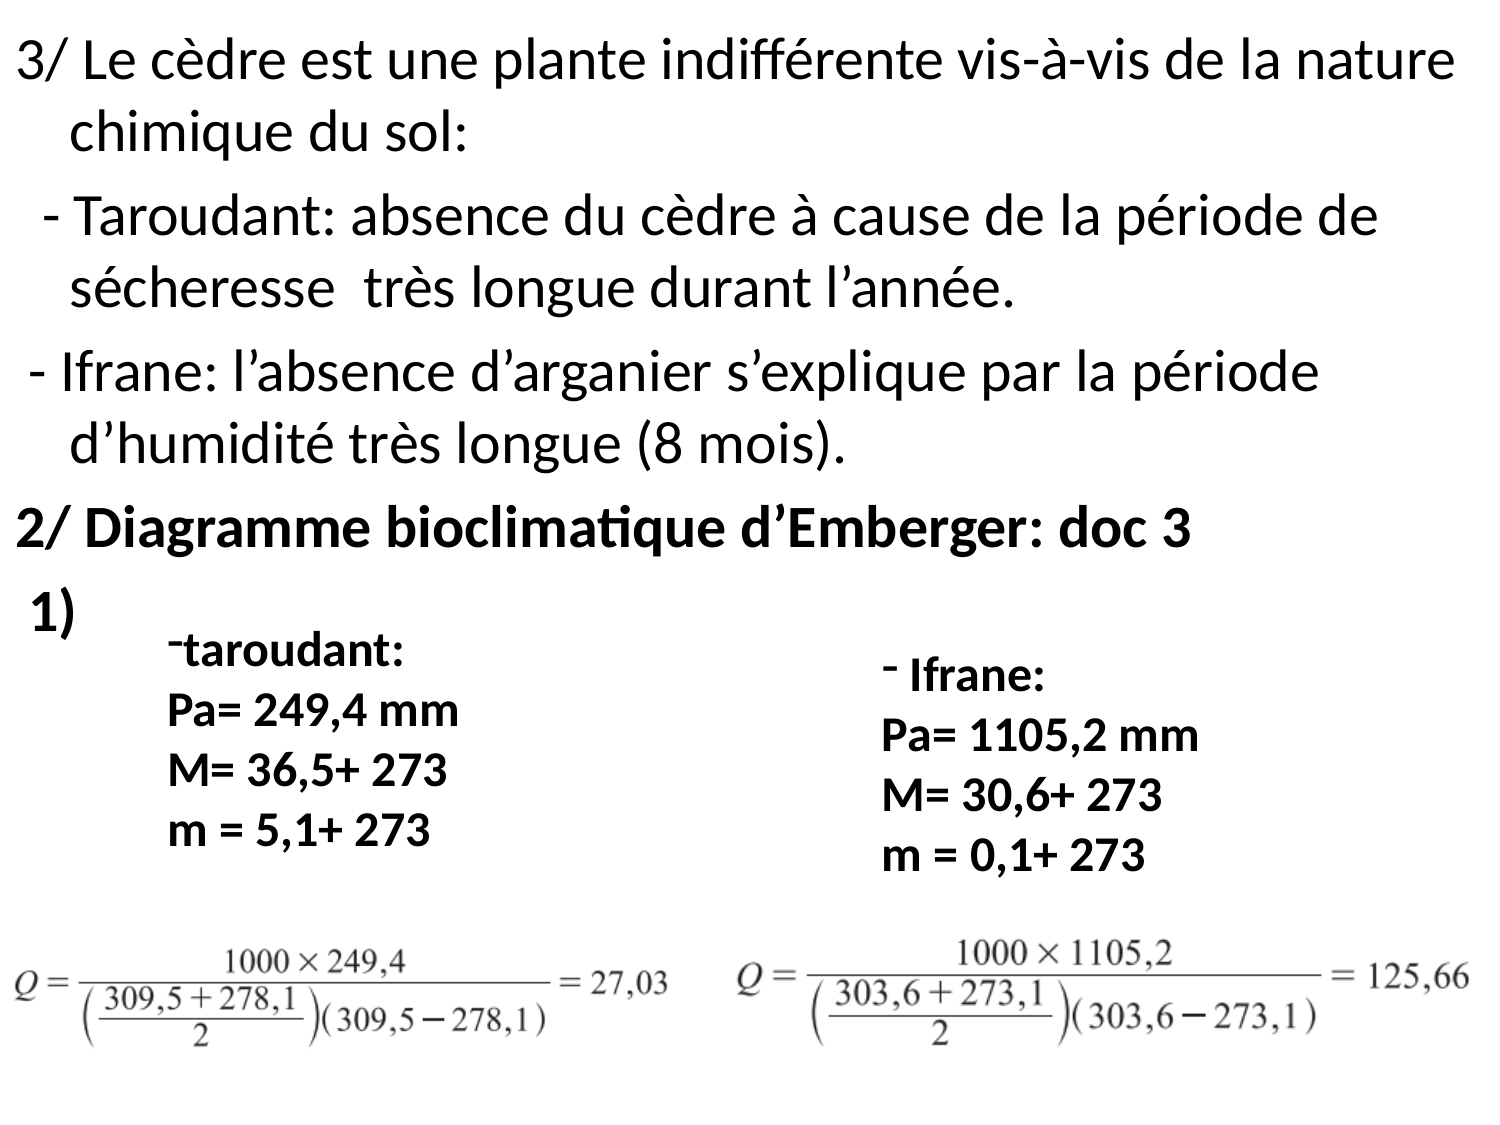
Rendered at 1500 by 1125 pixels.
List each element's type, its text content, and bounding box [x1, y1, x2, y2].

list 3/ Le cèdre est une plante indifférente vis-à-vis de la nature chimique du sol: - Taroudant: absence du cèdre à cause de la période de sécheresse très longue durant l’année. - Ifrane: l’absence d’arganier s’explique par la période d’humidité très longue (8 mois). 2/ Diagramme bioclimatique d’Emberger: doc 3 1) [0, 11, 1500, 821]
picture [718, 937, 1500, 1062]
text_box taroudant: Pa= 249,4 mm M= 36,5+ 273 m = 5,1+ 273 [152, 609, 598, 924]
text_box Ifrane: Pa= 1105,2 mm M= 30,6+ 273 m = 0,1+ 273 [867, 634, 1313, 935]
picture [0, 926, 704, 1063]
